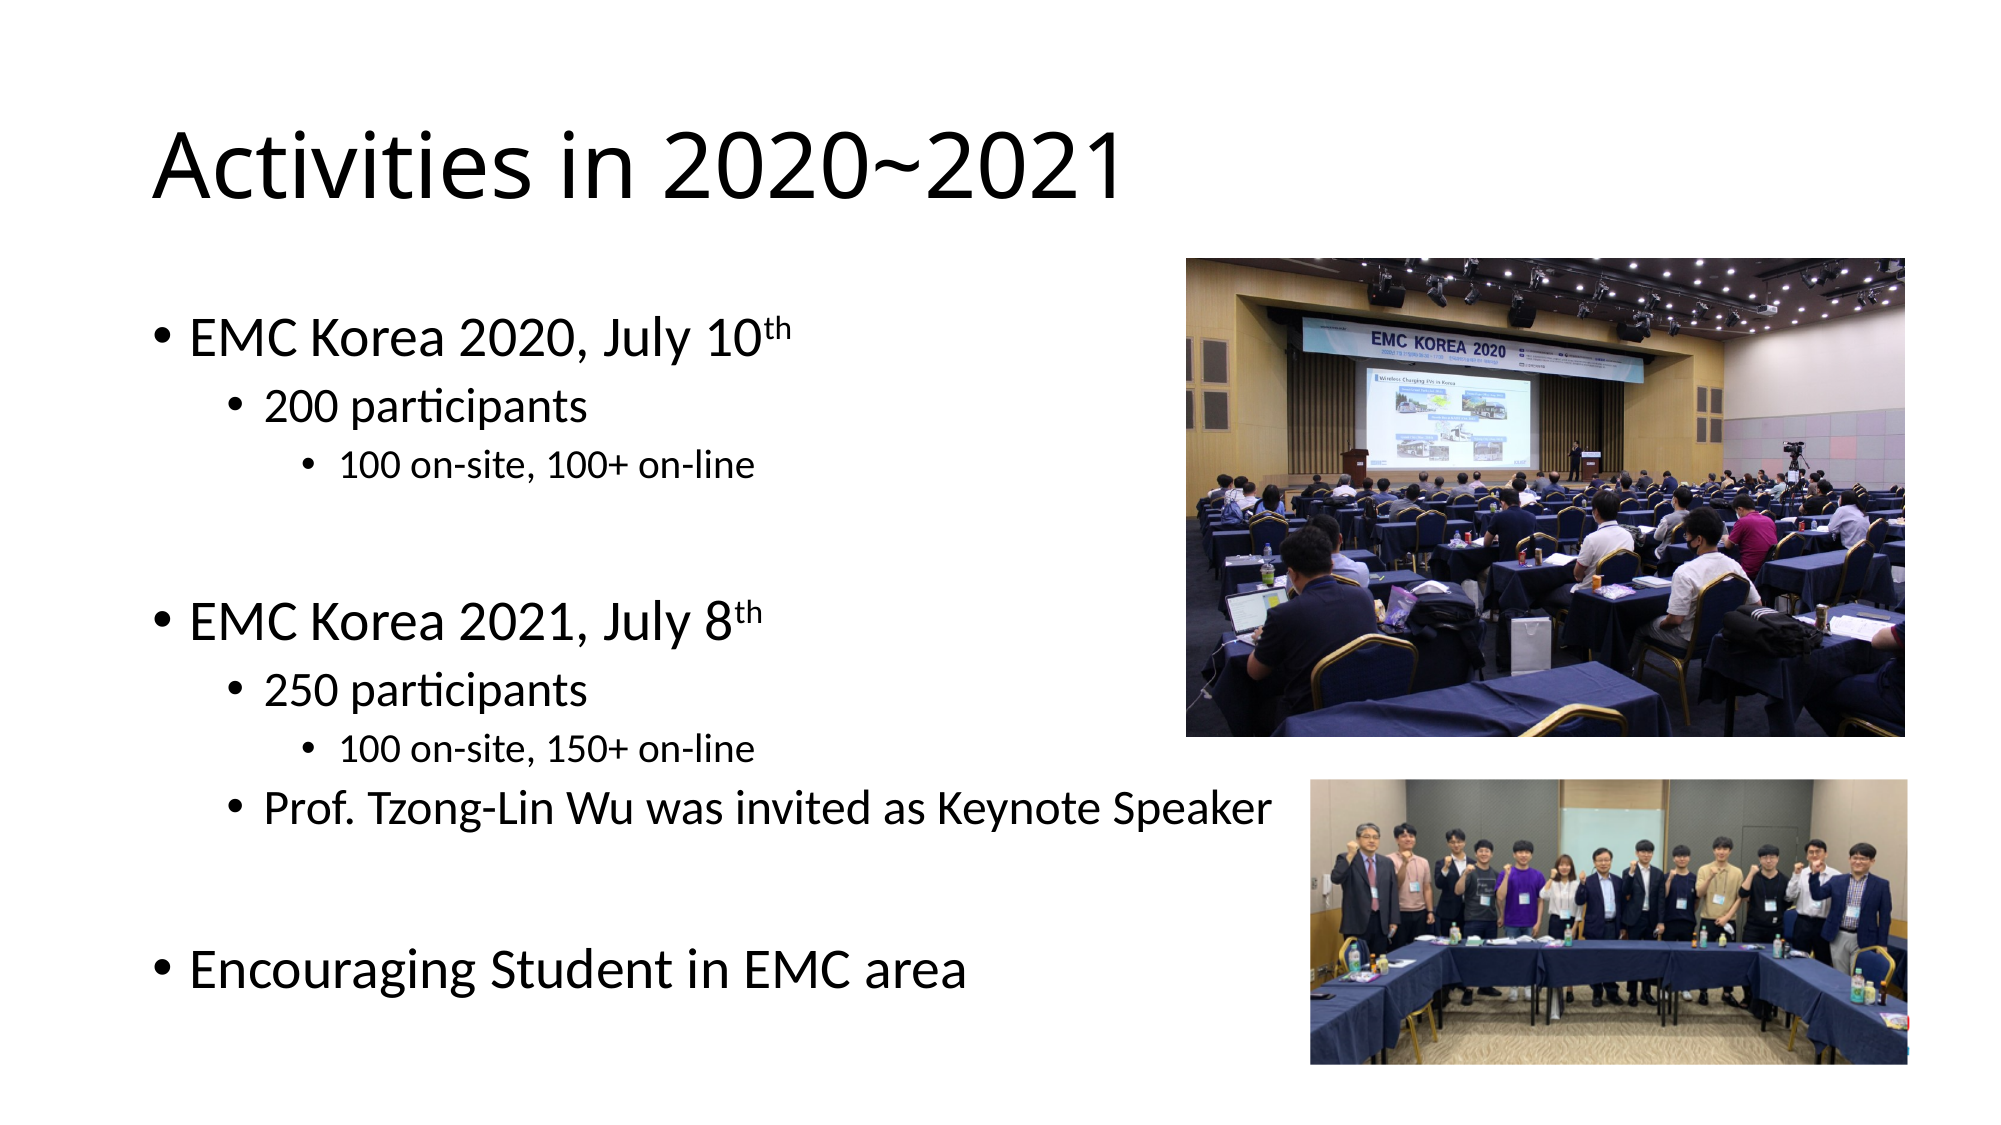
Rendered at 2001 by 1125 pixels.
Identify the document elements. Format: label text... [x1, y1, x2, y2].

list EMC Korea 2020, July 10th 200 participants 100 on-site, 100+ on-line EMC Korea 2021, July 8th 250 participants 100 on-site, 150+ on-line Prof. Tzong-Lin Wu was invited as Keynote Speaker Encouraging Student in EMC area [137, 299, 1863, 1014]
picture [1296, 765, 1910, 1066]
picture [1186, 258, 1905, 737]
title Activities in 2020~2021 [137, 59, 1863, 278]
